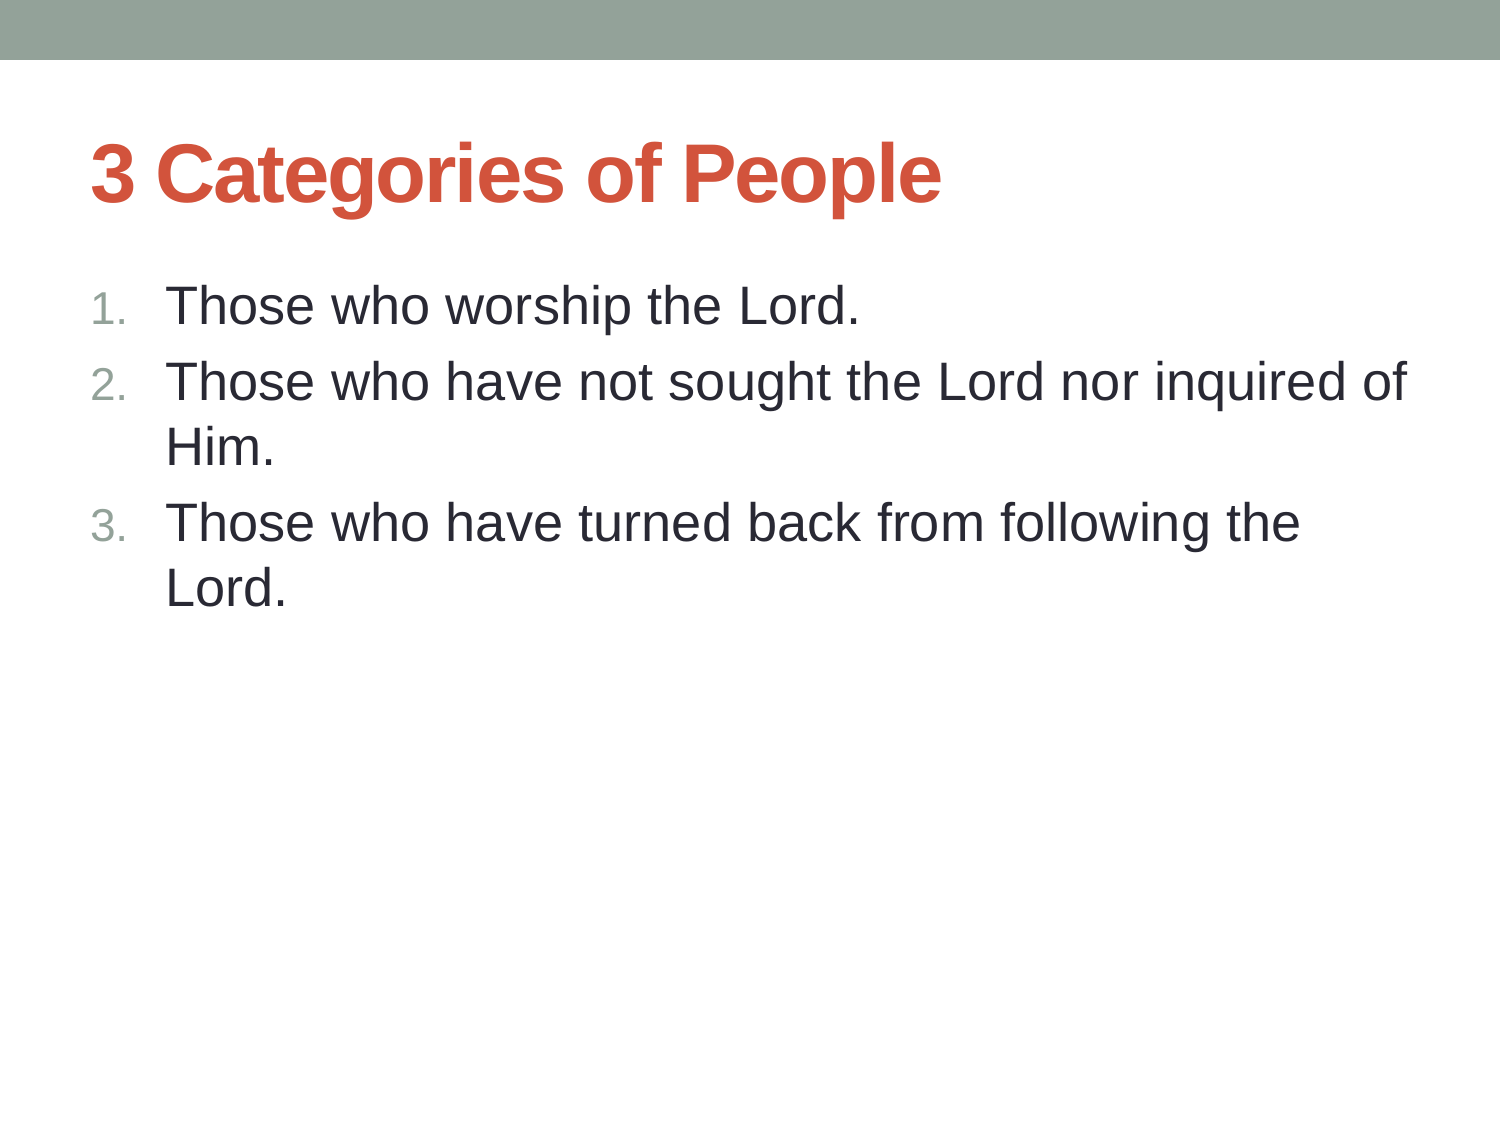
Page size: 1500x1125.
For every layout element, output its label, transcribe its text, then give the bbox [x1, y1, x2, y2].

list Those who worship the Lord. Those who have not sought the Lord nor inquired of Him. Those who have turned back from following the Lord. [75, 262, 1425, 688]
title 3 Categories of People [75, 87, 1425, 250]
